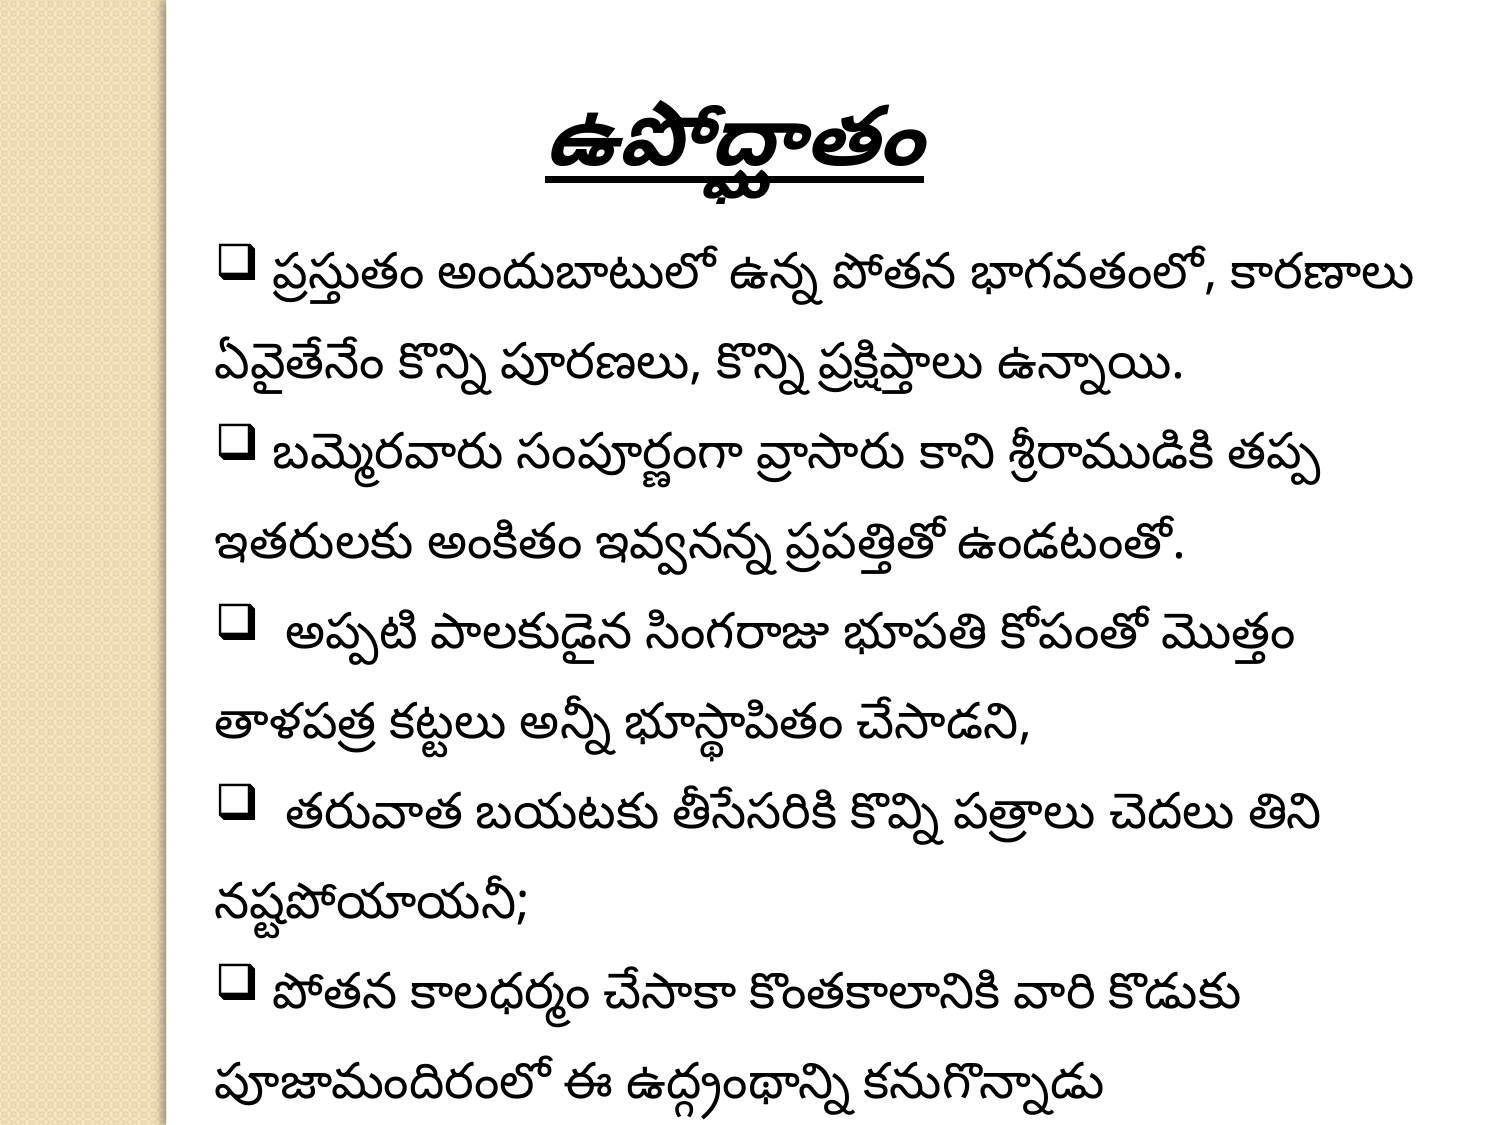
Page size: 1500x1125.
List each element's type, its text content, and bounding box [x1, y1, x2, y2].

text_box ఉపోద్ఘాతం [530, 75, 939, 190]
text_box ప్రస్తుతం అందుబాటులో ఉన్న పోతన భాగవతంలో, కారణాలు ఏవైతేనేం కొన్ని పూరణలు, కొన్ని ప్రక్షిప్తాలు ఉన్నాయి. బమ్మెరవారు సంపూర్ణంగా వ్రాసారు కాని శ్రీరాముడికి తప్ప ఇతరులకు అంకితం ఇవ్వనన్న ప్రపత్తితో ఉండటంతో. అప్పటి పాలకుడైన సింగరాజు భూపతి కోపంతో మొత్తం తాళపత్ర కట్టలు అన్నీ భూస్థాపితం చేసాడని, తరువాత బయటకు తీసేసరికి కొవ్ని పత్రాలు చెదలు తిని నష్టపోయాయనీ; పోతన కాలధర్మం చేసాకా కొంతకాలానికి వారి కొడుకు పూజామందిరంలో ఈ ఉద్గ్రంథాన్ని కనుగొన్నాడు [199, 201, 1463, 1116]
